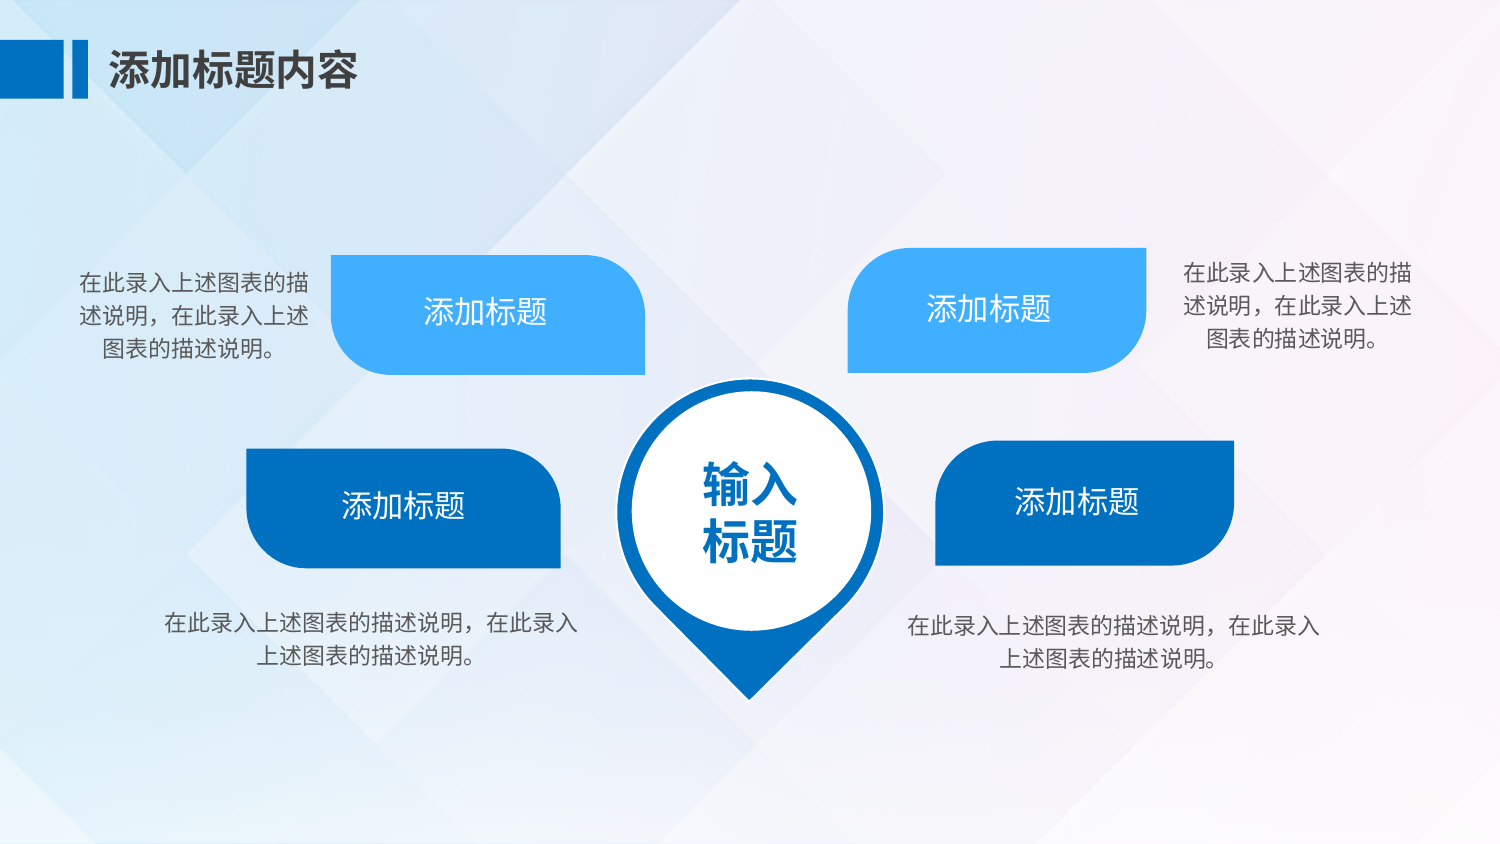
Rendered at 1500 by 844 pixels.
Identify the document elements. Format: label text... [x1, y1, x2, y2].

text_box [0, 39, 65, 100]
text_box 在此录入上述图表的描述说明，在此录入上述图表的描述说明。 [1165, 247, 1431, 358]
text_box 添加标题内容 [93, 36, 375, 102]
text_box 添加标题 [308, 480, 500, 529]
text_box 在此录入上述图表的描述说明，在此录入上述图表的描述说明。 [894, 600, 1334, 678]
text_box [934, 439, 1236, 567]
text_box 添加标题 [390, 287, 582, 336]
text_box 在此录入上述图表的描述说明，在此录入上述图表的描述说明。 [152, 597, 591, 675]
text_box [846, 246, 1148, 374]
text_box [245, 447, 562, 570]
text_box 添加标题 [981, 476, 1173, 525]
text_box 在此录入上述图表的描述说明，在此录入上述图表的描述说明。 [60, 257, 329, 368]
text_box 添加标题 [893, 283, 1085, 333]
text_box [71, 39, 89, 100]
text_box [329, 254, 647, 376]
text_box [616, 378, 884, 647]
